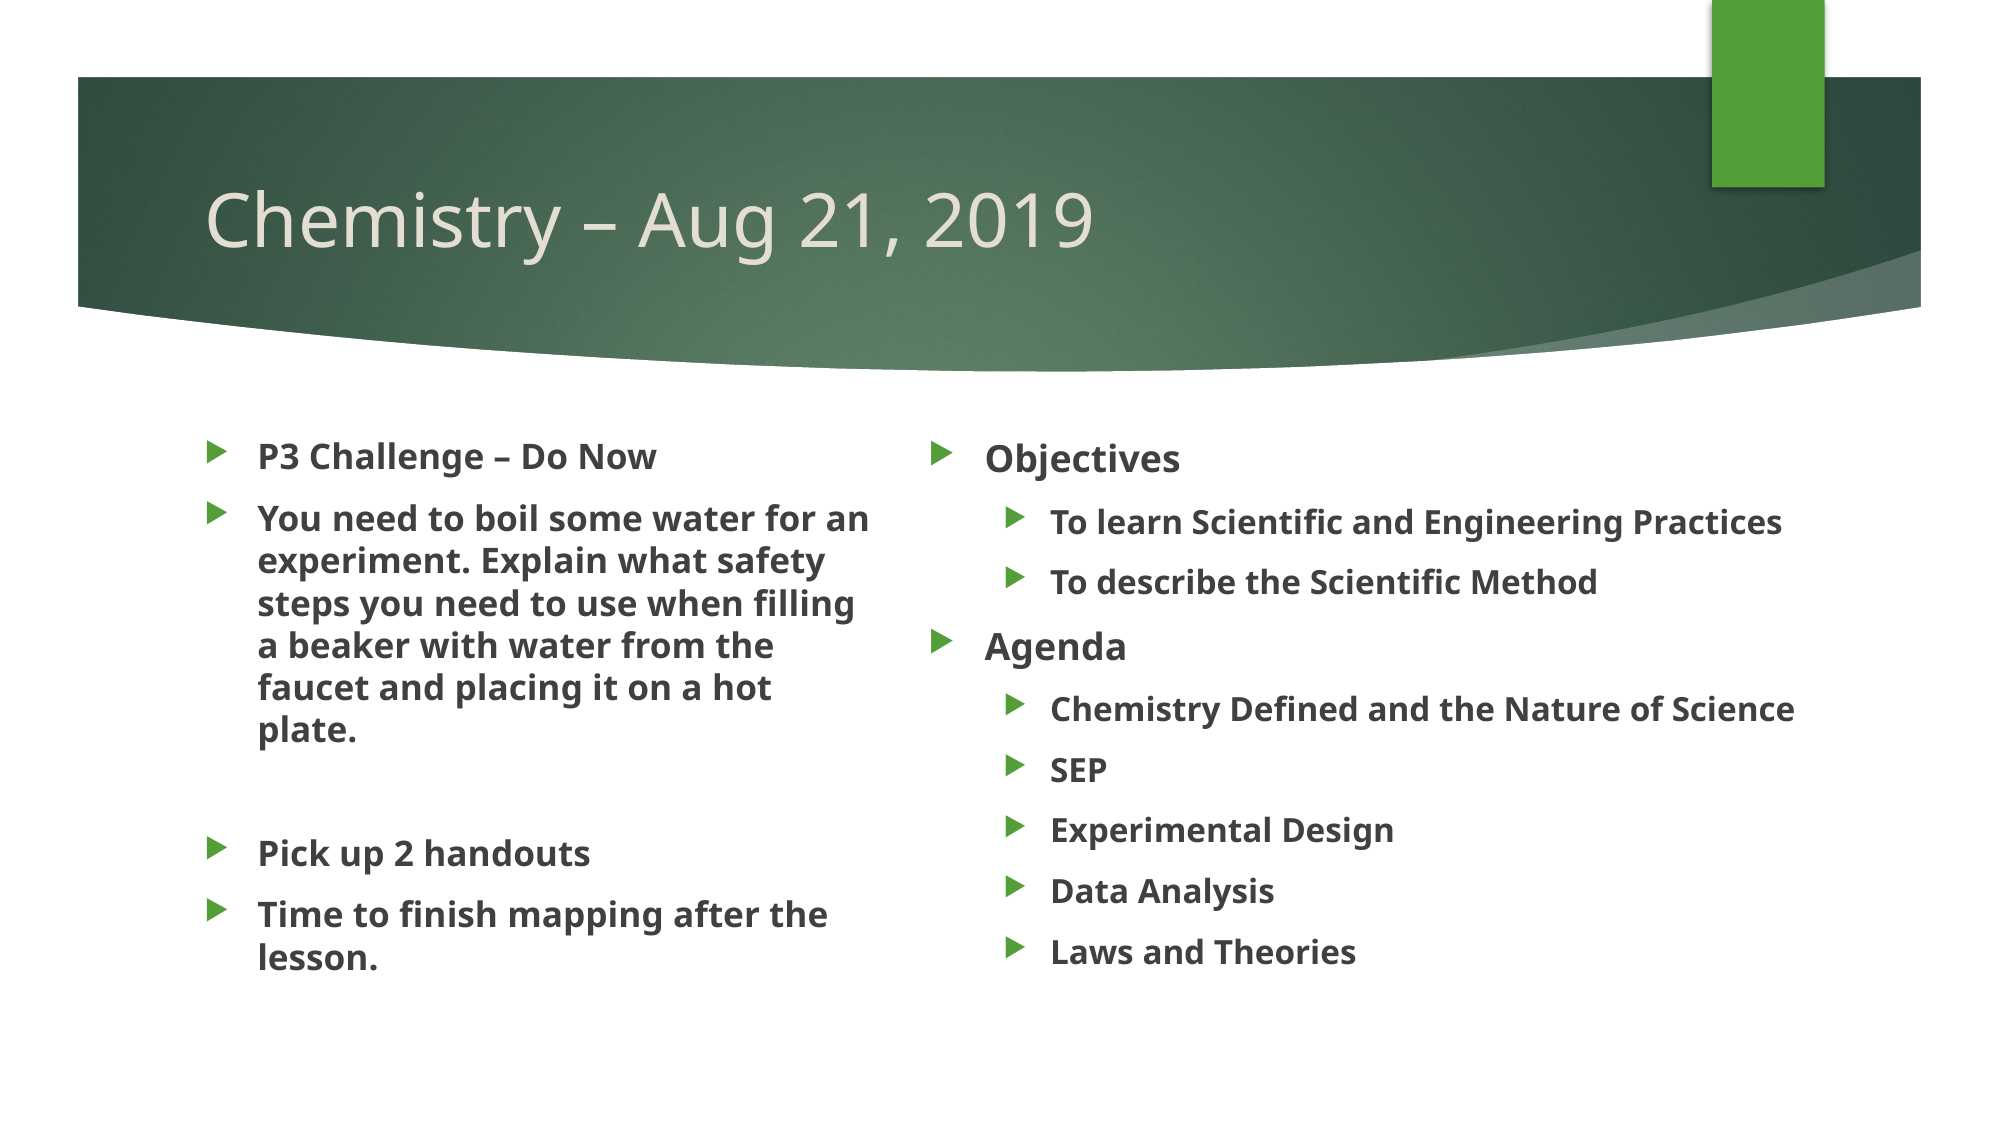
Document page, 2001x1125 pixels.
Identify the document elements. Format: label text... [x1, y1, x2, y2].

title Chemistry – Aug 21, 2019 [189, 159, 1638, 276]
list P3 Challenge – Do Now You need to boil some water for an experiment. Explain what safety steps you need to use when filling a beaker with water from the faucet and placing it on a hot plate. Pick up 2 handouts Time to finish mapping after the lesson. [189, 427, 890, 988]
text_box Objectives To learn Scientific and Engineering Practices To describe the Scientific Method Agenda Chemistry Defined and the Nature of Science SEP Experimental Design Data Analysis Laws and Theories [913, 427, 1854, 989]
